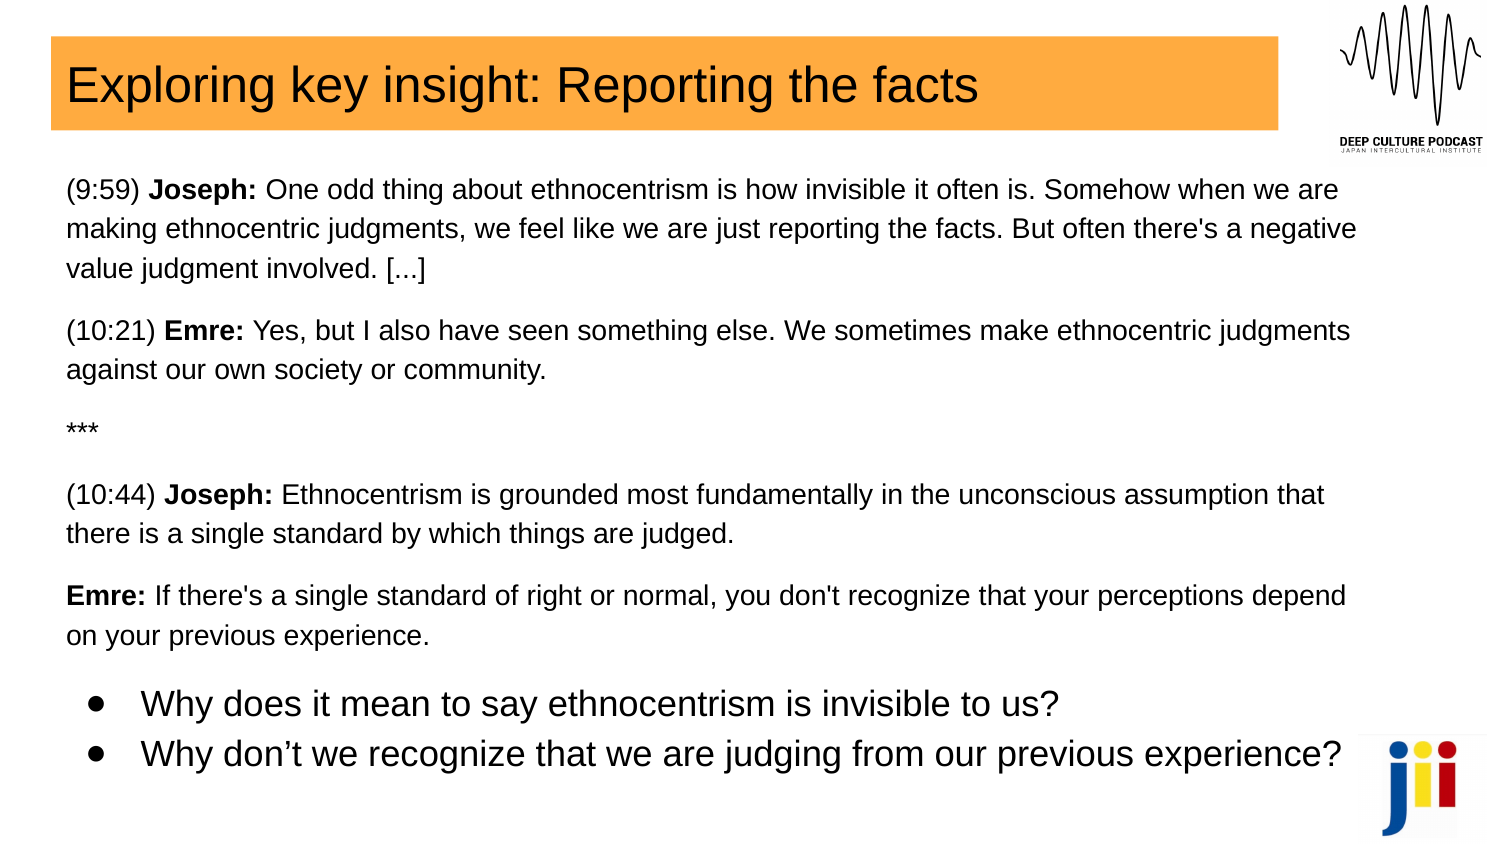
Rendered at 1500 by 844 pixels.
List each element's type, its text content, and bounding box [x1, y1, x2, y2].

picture [1357, 734, 1487, 844]
list (9:59) Joseph: One odd thing about ethnocentrism is how invisible it often is. Somehow when we are making ethnocentric judgments, we feel like we are just reporting the facts. But often there's a negative value judgment involved. [...] (10:21) Emre: Yes, but I also have seen something else. We sometimes make ethnocentric judgments against our own society or community. *** (10:44) Joseph: Ethnocentrism is grounded most fundamentally in the unconscious assumption that there is a single standard by which things are judged. Emre: If there's a single standard of right or normal, you don't recognize that your perceptions depend on your previous experience. Why does it mean to say ethnocentrism is invisible to us? Why don’t we recognize that we are judging from our previous experience? [51, 151, 1387, 789]
picture [1329, 0, 1487, 168]
title Exploring key insight: Reporting the facts [51, 36, 1279, 131]
